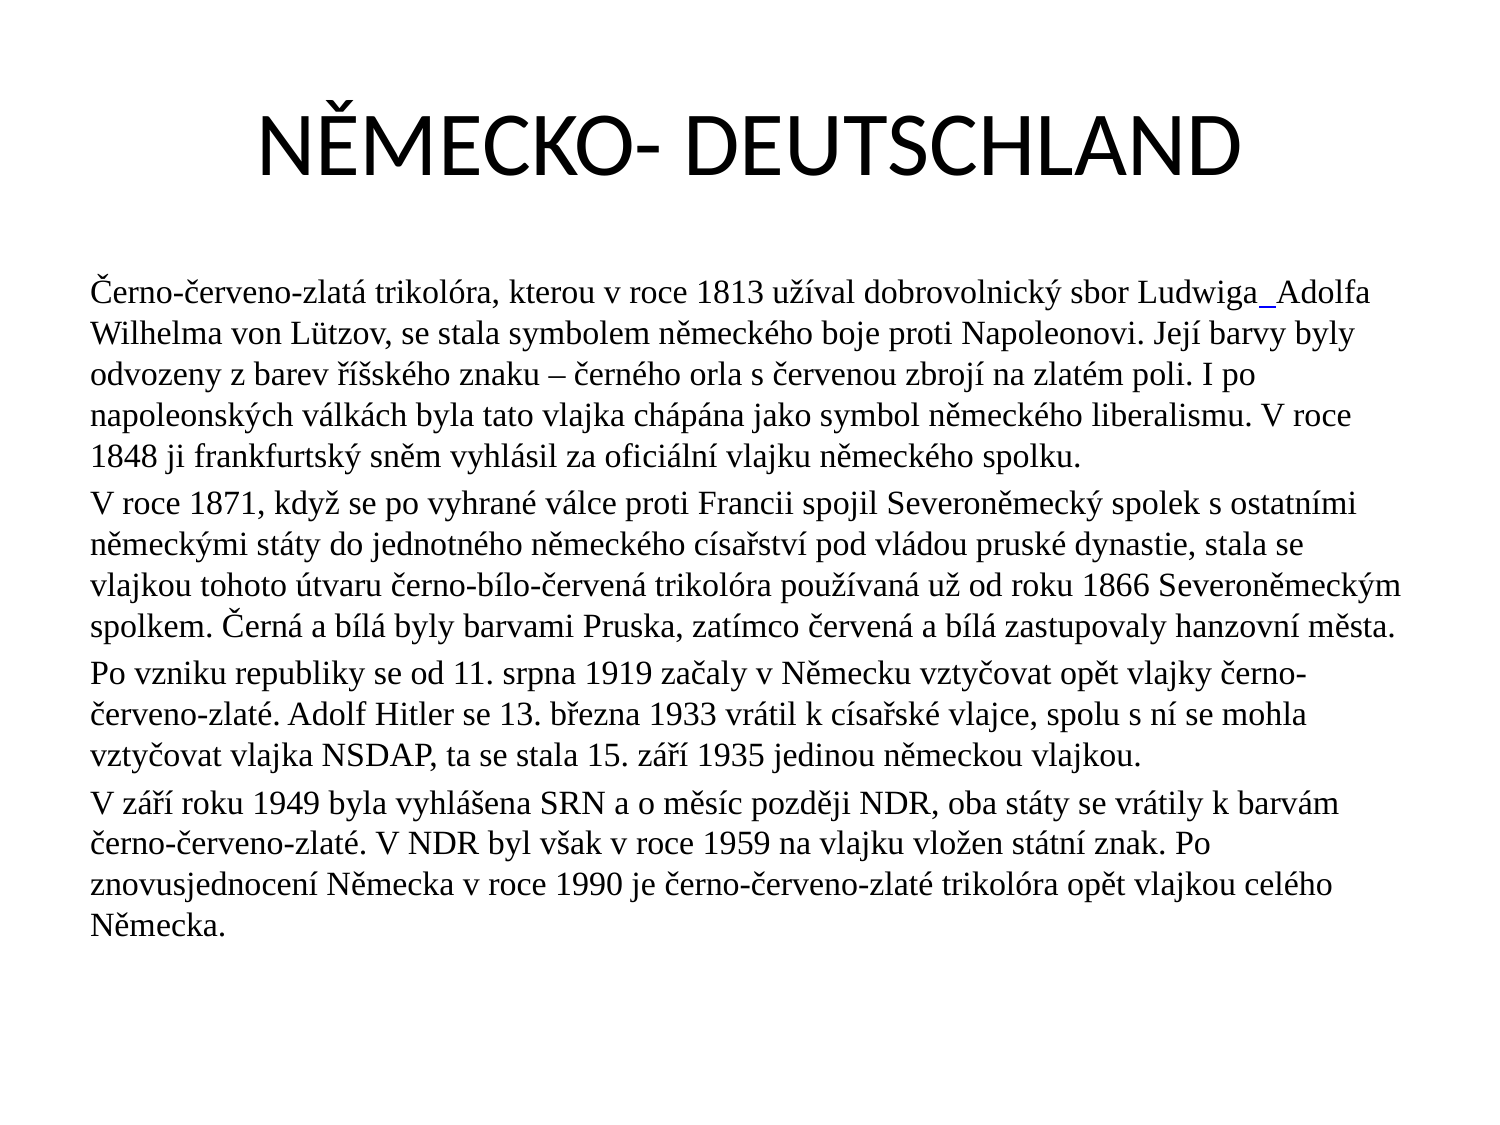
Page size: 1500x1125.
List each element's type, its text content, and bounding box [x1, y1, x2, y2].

list Černo-červeno-zlatá trikolóra, kterou v roce 1813 užíval dobrovolnický sbor Ludwiga Adolfa Wilhelma von Lützov, se stala symbolem německého boje proti Napoleonovi. Její barvy byly odvozeny z barev říšského znaku – černého orla s červenou zbrojí na zlatém poli. I po napoleonských válkách byla tato vlajka chápána jako symbol německého liberalismu. V roce 1848 ji frankfurtský sněm vyhlásil za oficiální vlajku německého spolku. V roce 1871, když se po vyhrané válce proti Francii spojil Severoněmecký spolek s ostatními německými státy do jednotného německého císařství pod vládou pruské dynastie, stala se vlajkou tohoto útvaru černo-bílo-červená trikolóra používaná už od roku 1866 Severoněmeckým spolkem. Černá a bílá byly barvami Pruska, zatímco červená a bílá zastupovaly hanzovní města. Po vzniku republiky se od 11. srpna 1919 začaly v Německu vztyčovat opět vlajky černo-červeno-zlaté. Adolf Hitler se 13. března 1933 vrátil k císařské vlajce, spolu s ní se mohla vztyčovat vlajka NSDAP, ta se stala 15. září 1935 jedinou německou vlajkou. V září roku 1949 byla vyhlášena SRN a o měsíc později NDR, oba státy se vrátily k barvám černo-červeno-zlaté. V NDR byl však v roce 1959 na vlajku vložen státní znak. Po znovusjednocení Německa v roce 1990 je černo-červeno-zlaté trikolóra opět vlajkou celého Německa. [75, 262, 1425, 1005]
title NĚMECKO- DEUTSCHLAND [75, 45, 1425, 233]
